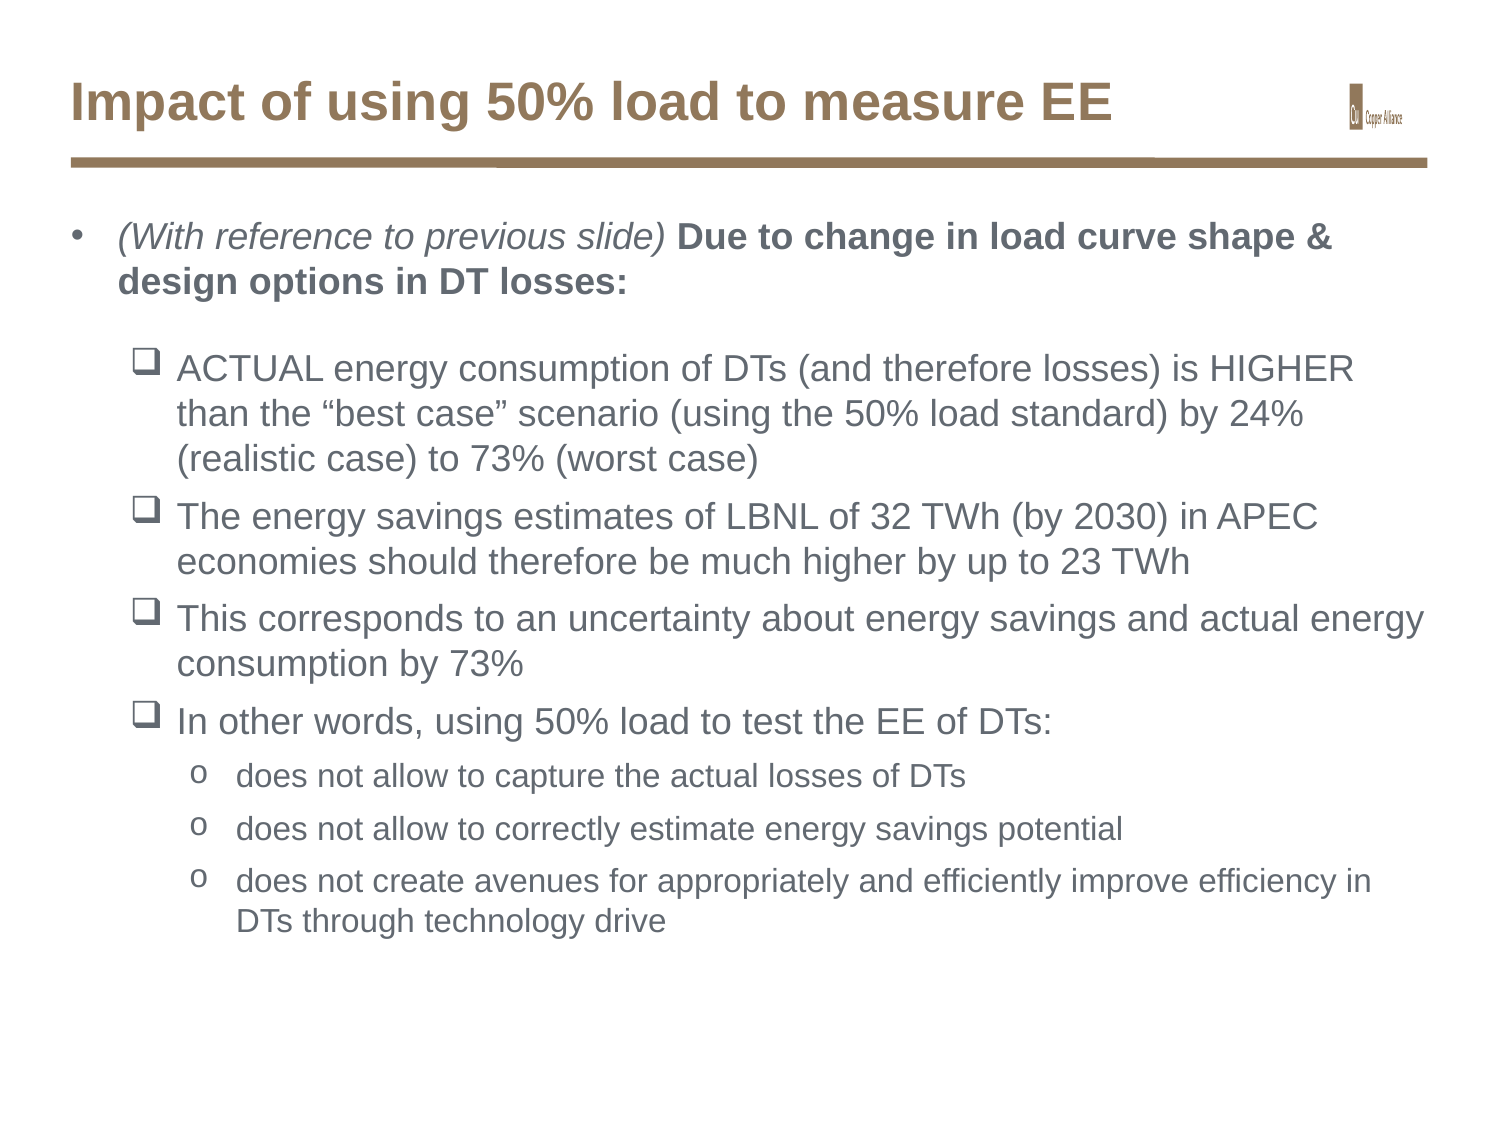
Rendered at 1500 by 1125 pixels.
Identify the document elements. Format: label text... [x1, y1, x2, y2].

title Impact of using 50% load to measure EE [70, 66, 1343, 153]
list (With reference to previous slide) Due to change in load curve shape & design options in DT losses: ACTUAL energy consumption of DTs (and therefore losses) is HIGHER than the “best case” scenario (using the 50% load standard) by 24% (realistic case) to 73% (worst case) The energy savings estimates of LBNL of 32 TWh (by 2030) in APEC economies should therefore be much higher by up to 23 TWh This corresponds to an uncertainty about energy savings and actual energy consumption by 73% In other words, using 50% load to test the EE of DTs: does not allow to capture the actual losses of DTs does not allow to correctly estimate energy savings potential does not create avenues for appropriately and efficiently improve efficiency in DTs through technology drive [70, 212, 1430, 1000]
